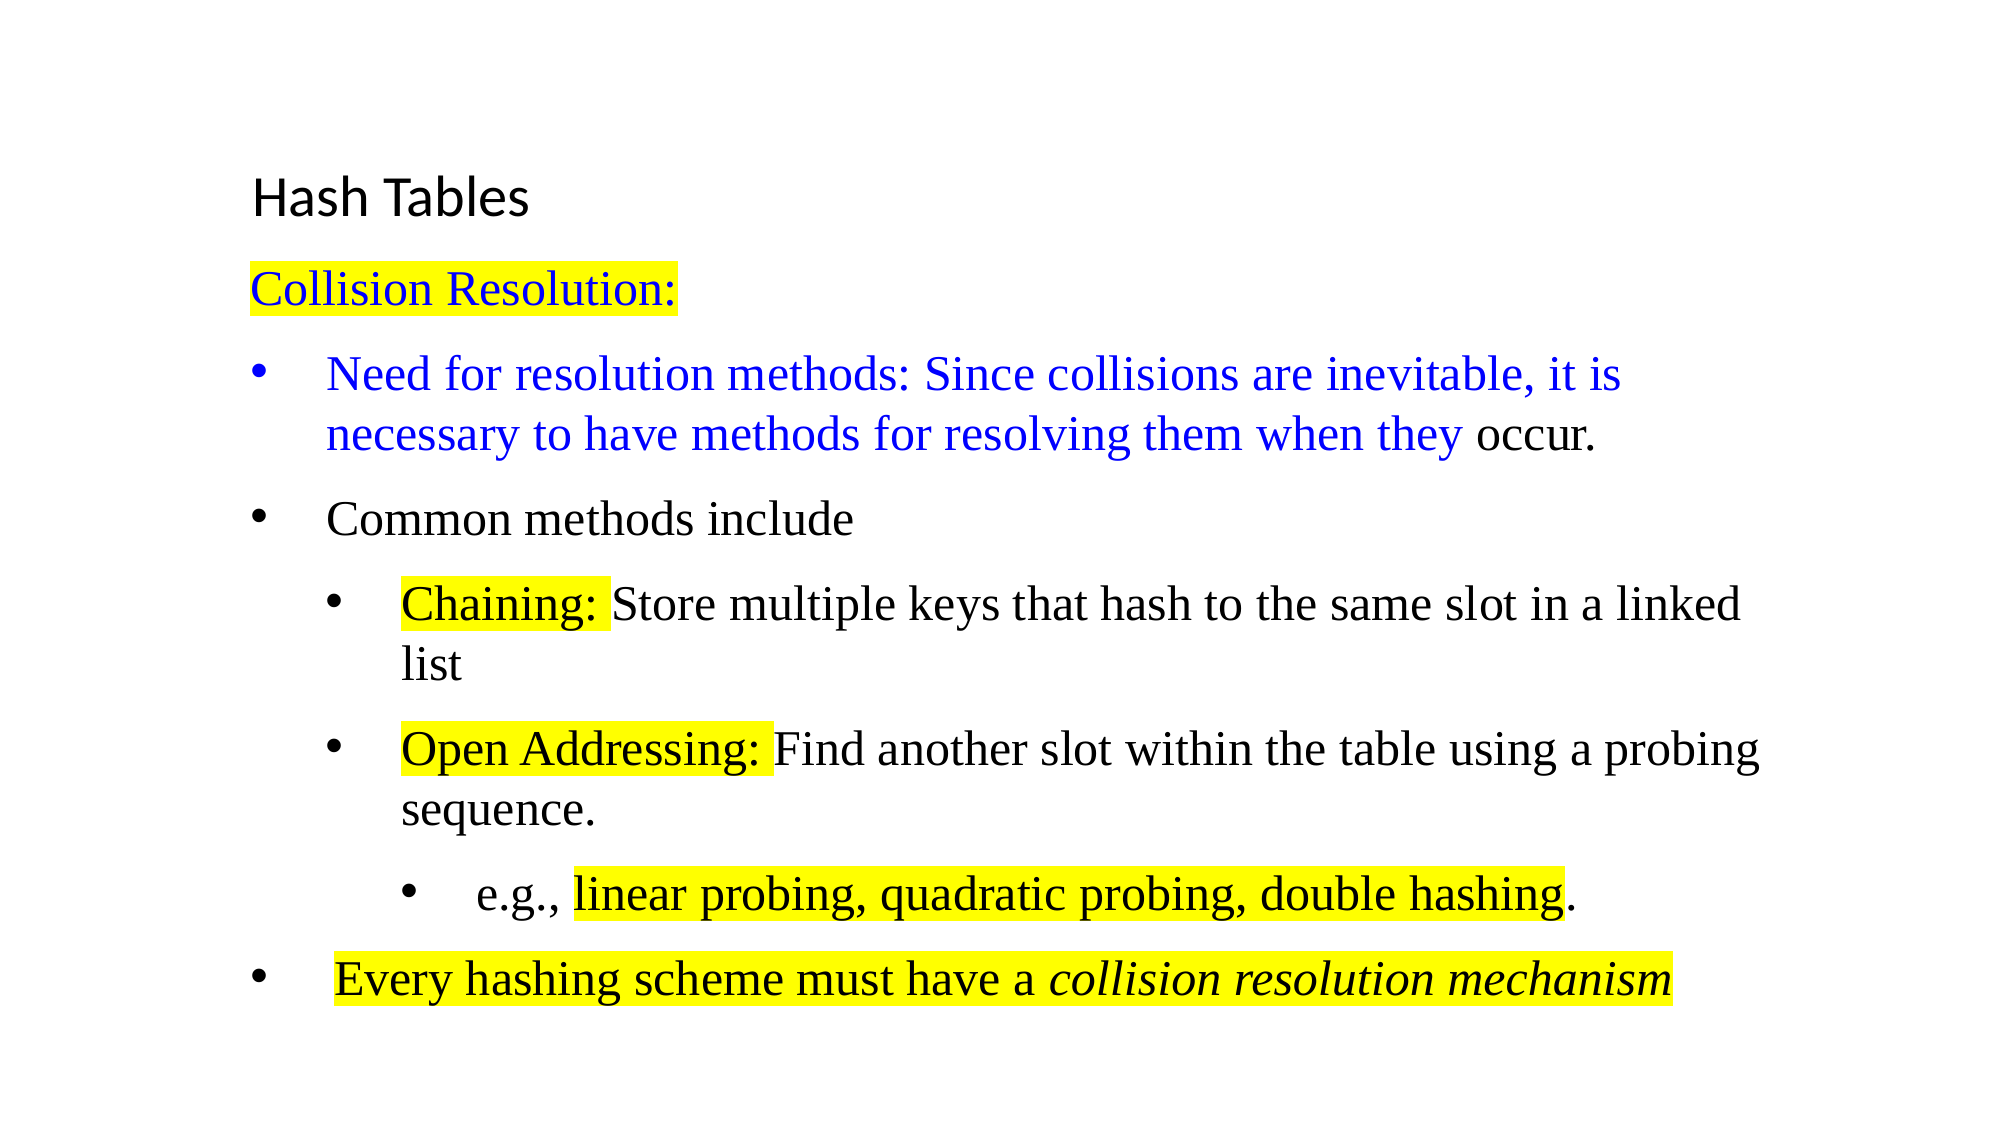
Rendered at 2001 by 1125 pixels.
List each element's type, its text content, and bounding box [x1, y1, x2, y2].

text_box Hash Tables [237, 150, 546, 236]
text_box Collision Resolution: Need for resolution methods: Since collisions are inevitable, it is necessary to have methods for resolving them when they occur. Common methods include Chaining: Store multiple keys that hash to the same slot in a linked list Open Addressing: Find another slot within the table using a probing sequence. e.g., linear probing, quadratic probing, double hashing. Every hashing scheme must have a collision resolution mechanism [235, 247, 1791, 1013]
